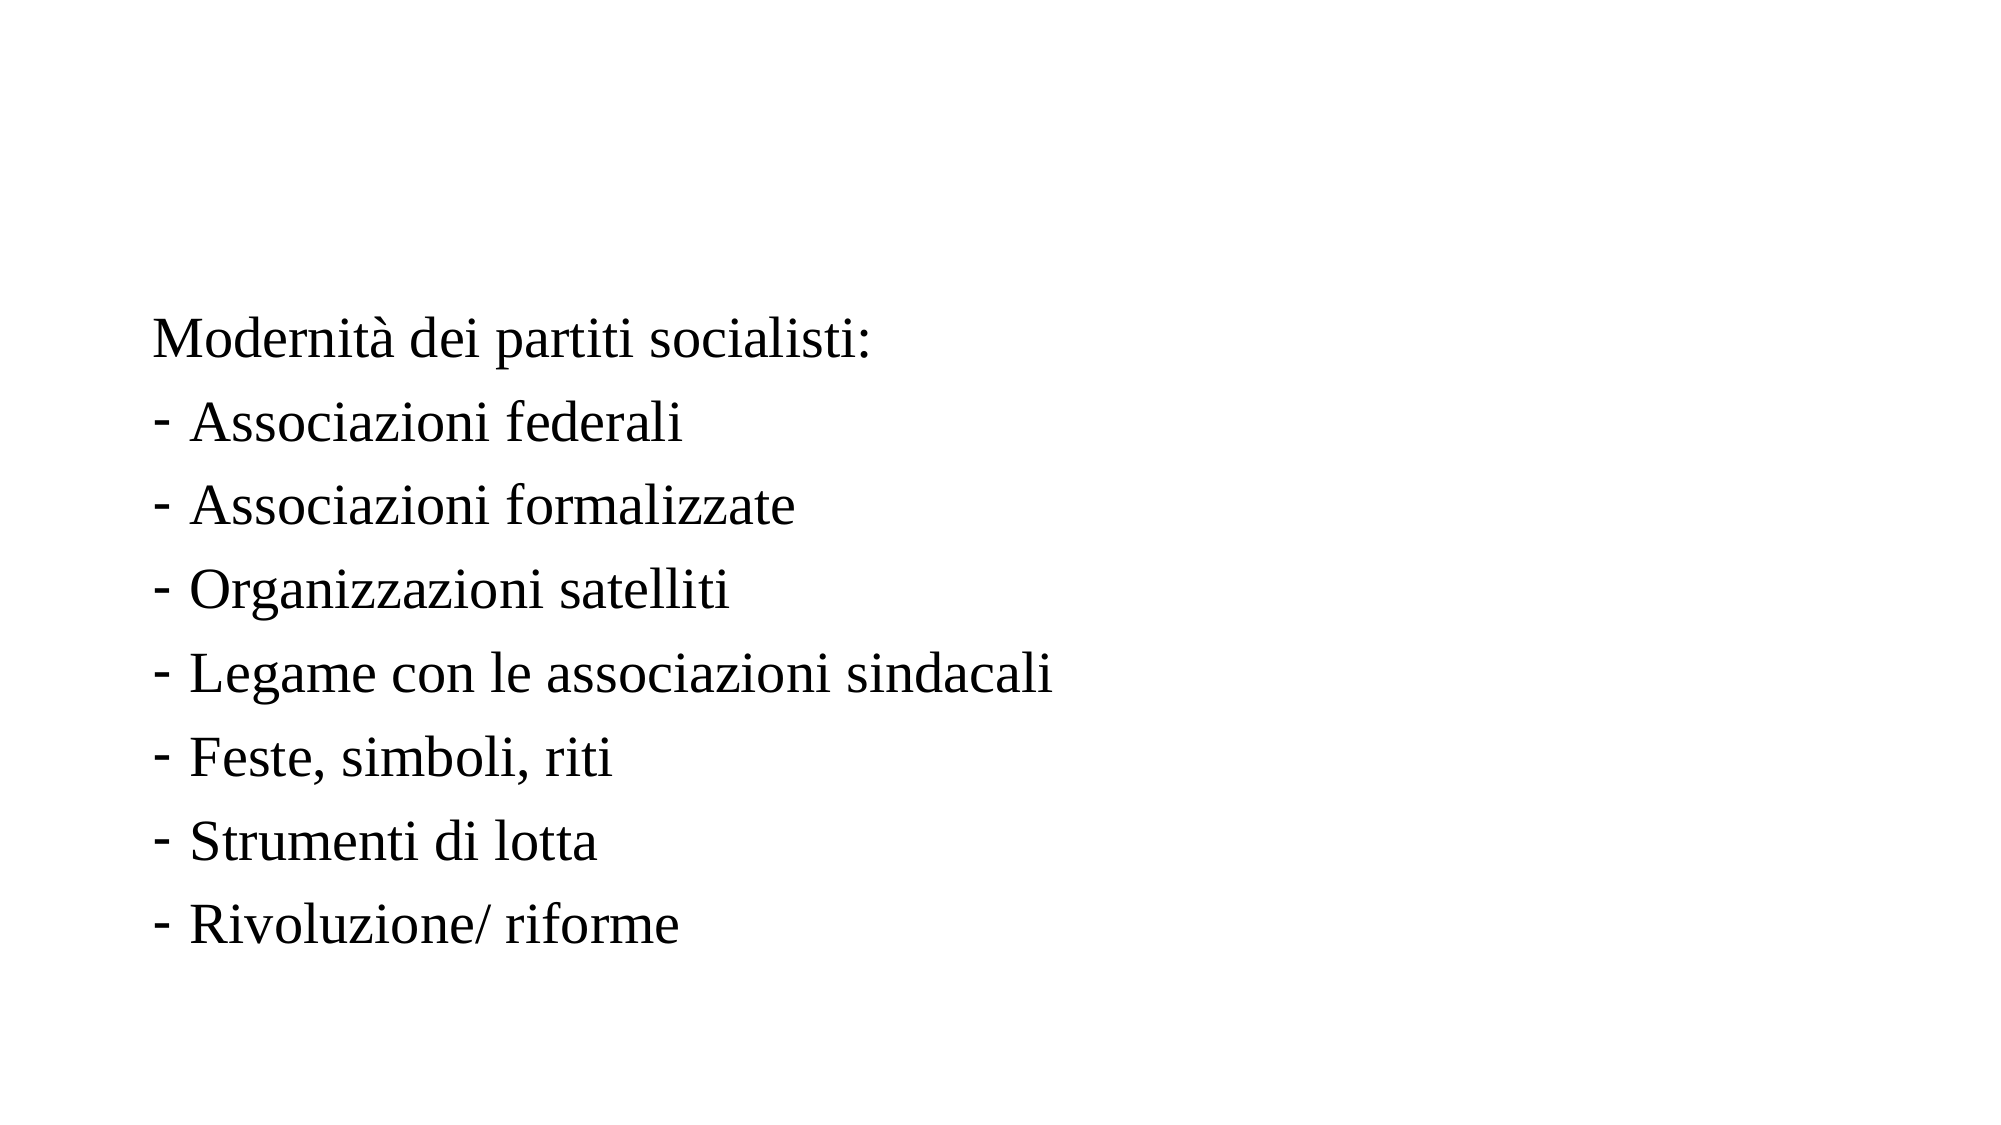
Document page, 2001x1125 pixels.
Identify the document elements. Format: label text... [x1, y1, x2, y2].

list Modernità dei partiti socialisti: Associazioni federali Associazioni formalizzate Organizzazioni satelliti Legame con le associazioni sindacali Feste, simboli, riti Strumenti di lotta Rivoluzione/ riforme [137, 299, 1863, 1014]
